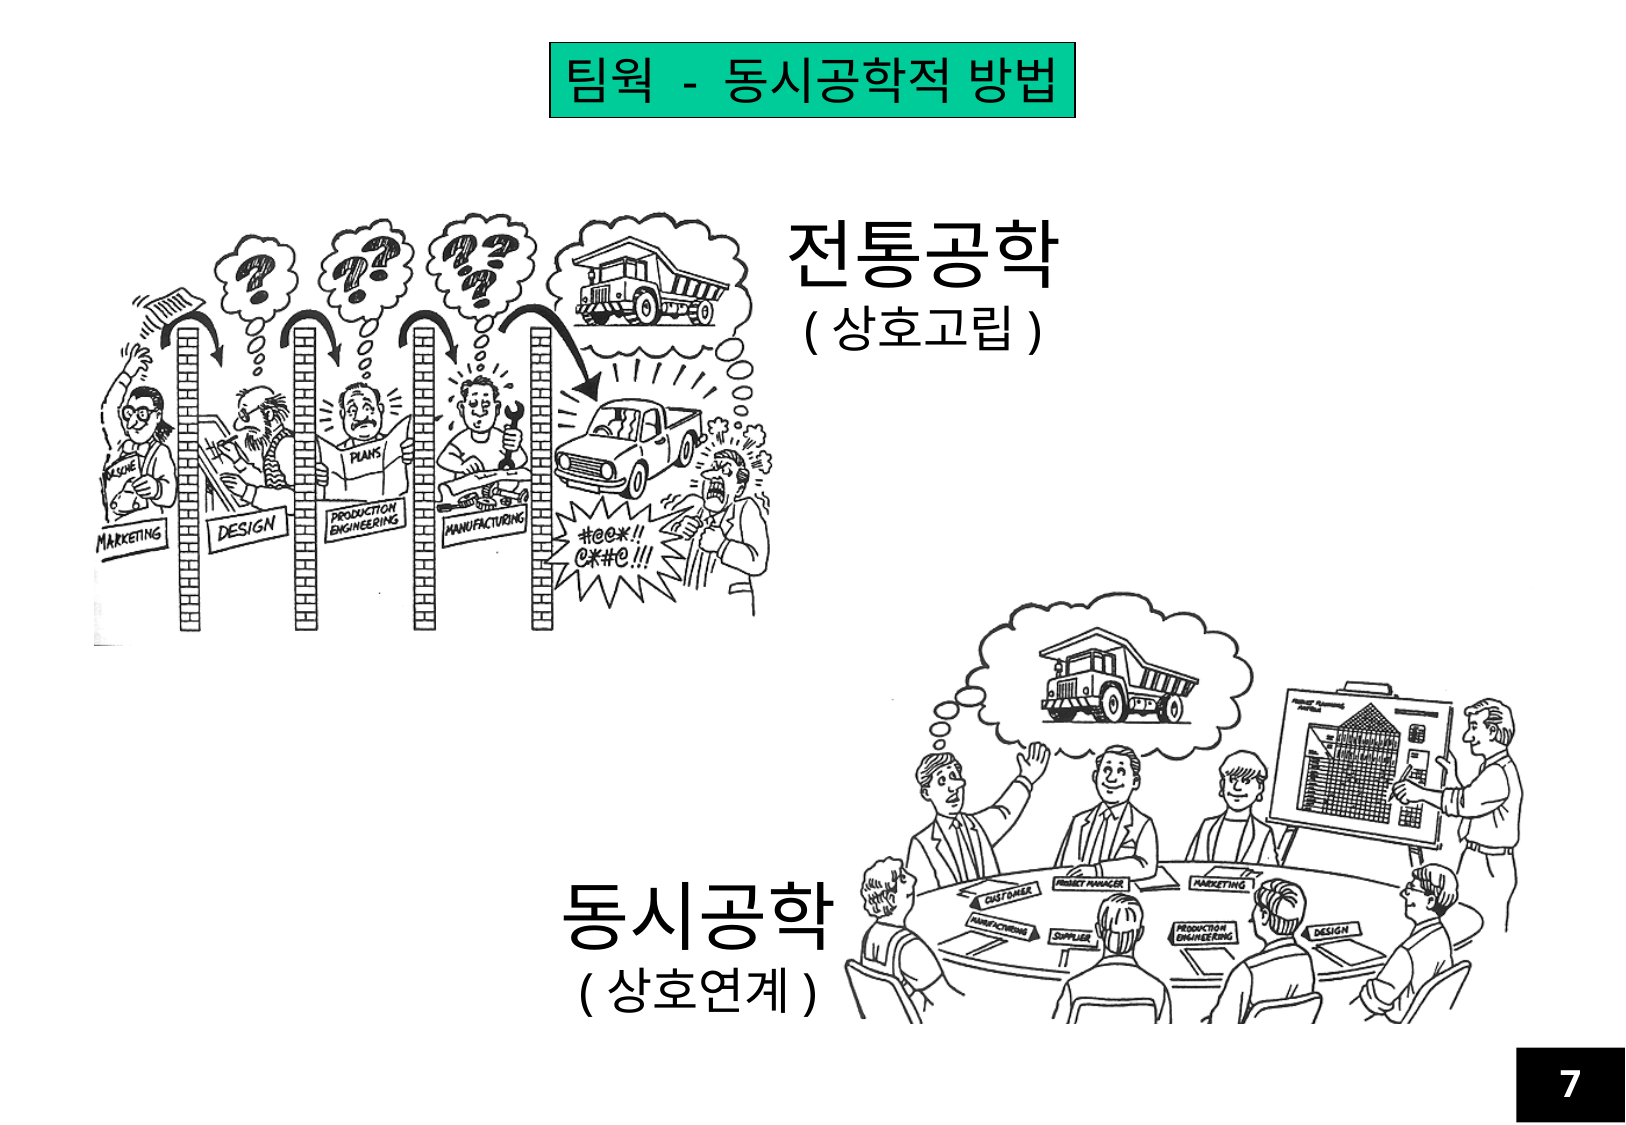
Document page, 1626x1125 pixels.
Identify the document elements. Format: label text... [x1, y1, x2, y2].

picture [94, 199, 778, 647]
slide_number 7 [1516, 1047, 1625, 1123]
text_box 동시공학 (상호연계) [545, 862, 827, 1027]
text_box 팀웍 - 동시공학적 방법 [550, 42, 1075, 118]
picture [832, 587, 1546, 1026]
text_box 전통공학 (상호고립) [778, 199, 1077, 365]
